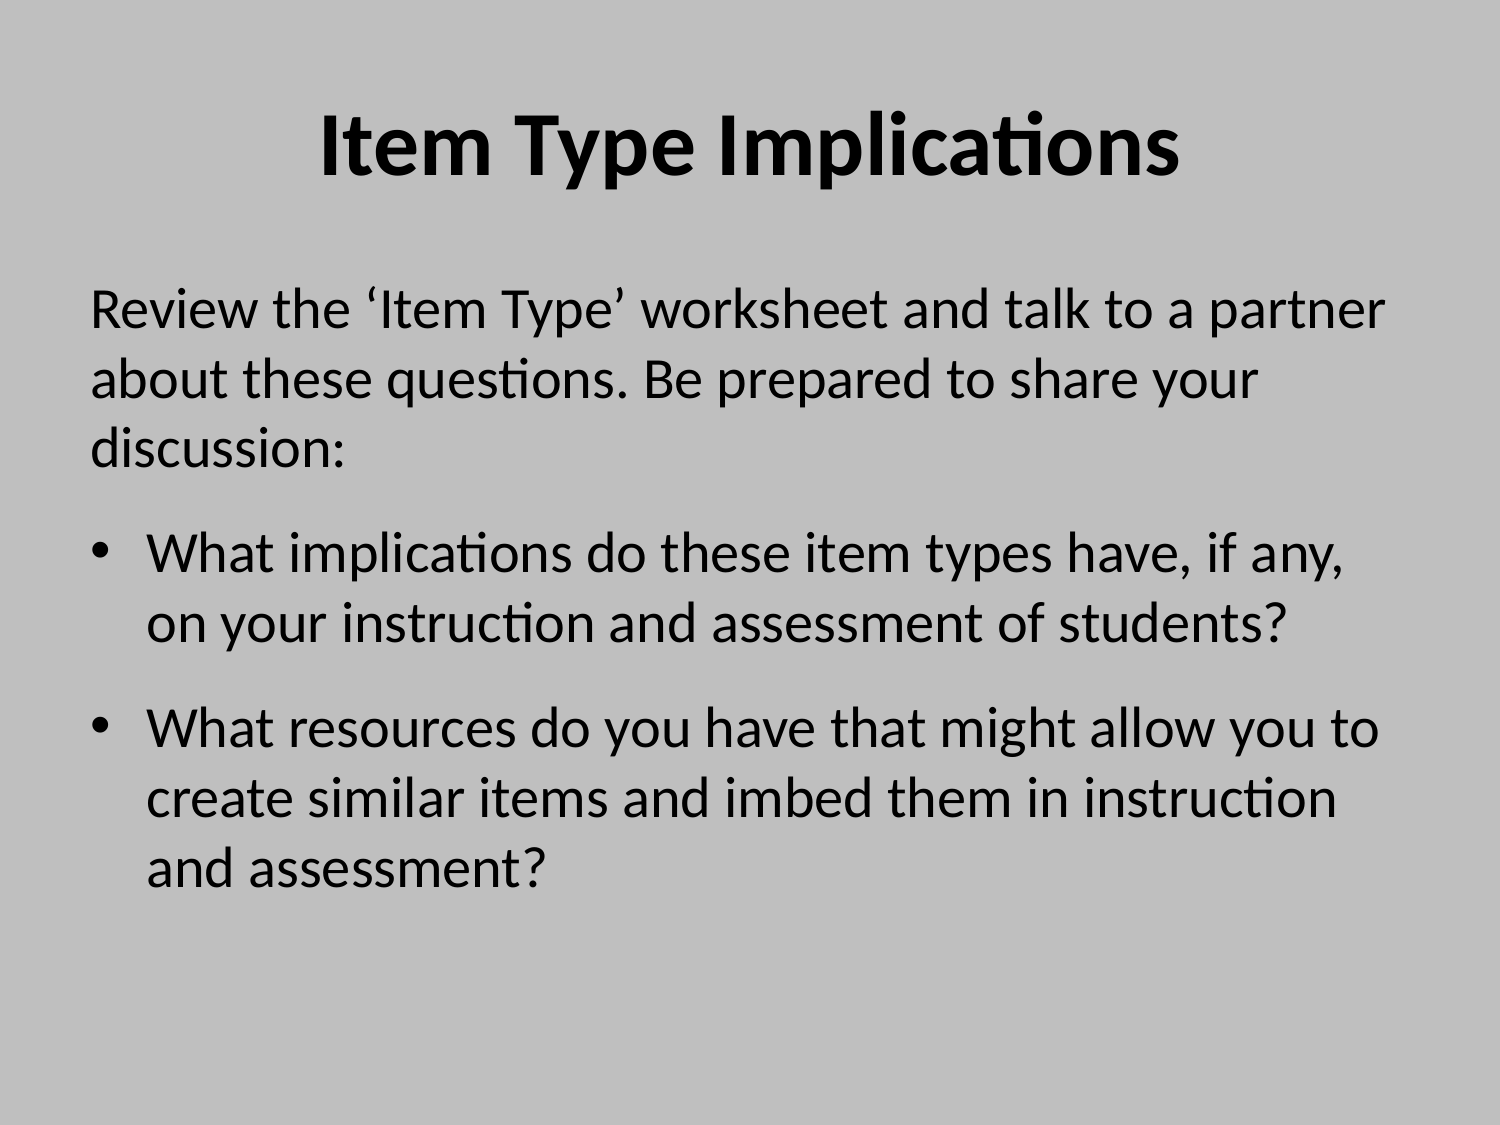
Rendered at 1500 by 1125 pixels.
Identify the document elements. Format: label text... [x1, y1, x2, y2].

list Review the ‘Item Type’ worksheet and talk to a partner about these questions. Be prepared to share your discussion: What implications do these item types have, if any, on your instruction and assessment of students? What resources do you have that might allow you to create similar items and imbed them in instruction and assessment? [75, 262, 1425, 1005]
title Item Type Implications [75, 45, 1425, 233]
